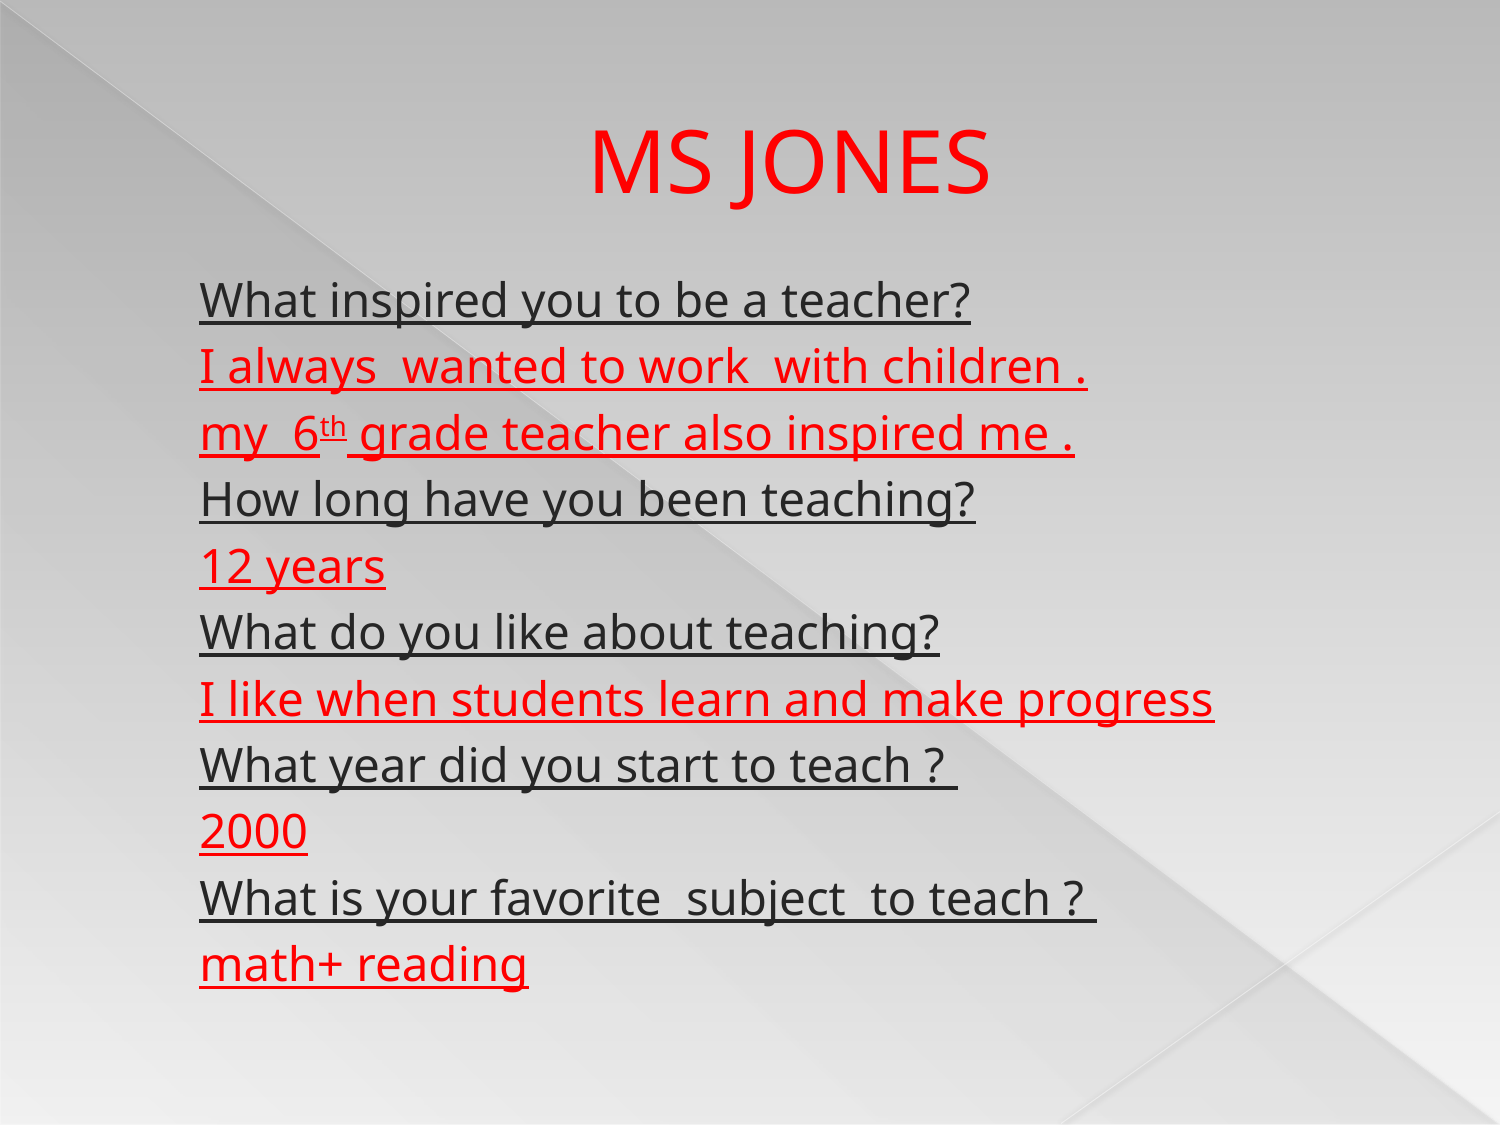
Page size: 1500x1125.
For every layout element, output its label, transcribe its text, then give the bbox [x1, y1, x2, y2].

title MS JONES [75, 43, 1425, 274]
list What inspired you to be a teacher? I always wanted to work with children . my 6th grade teacher also inspired me . How long have you been teaching? 12 years What do you like about teaching? I like when students learn and make progress What year did you start to teach ? 2000 What is your favorite subject to teach ? math+ reading [174, 262, 1500, 1006]
